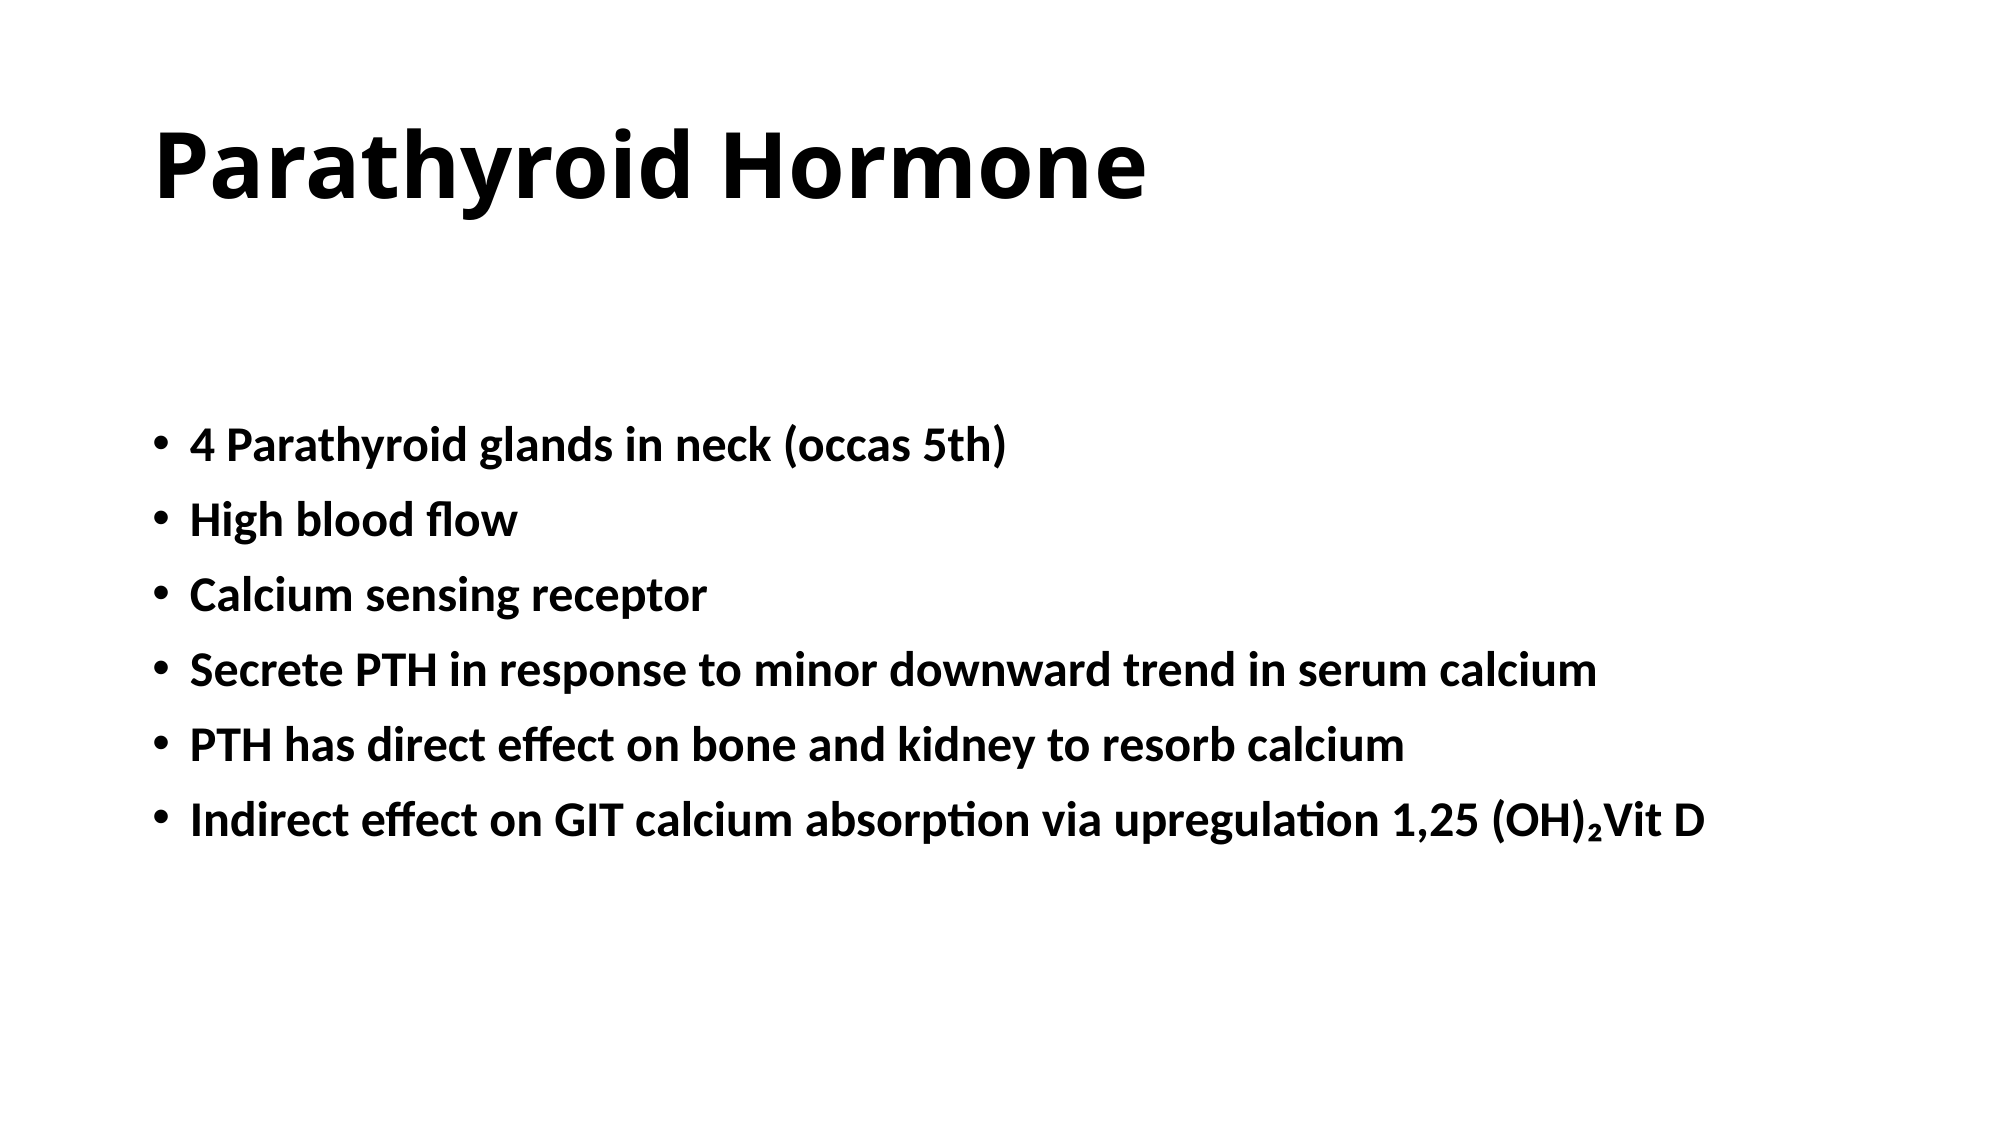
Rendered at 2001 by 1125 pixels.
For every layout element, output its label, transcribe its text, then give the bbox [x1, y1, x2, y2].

list 4 Parathyroid glands in neck (occas 5th) High blood flow Calcium sensing receptor Secrete PTH in response to minor downward trend in serum calcium PTH has direct effect on bone and kidney to resorb calcium Indirect effect on GIT calcium absorption via upregulation 1,25 (OH)₂Vit D [137, 411, 1863, 1125]
title Parathyroid Hormone [137, 59, 1863, 278]
